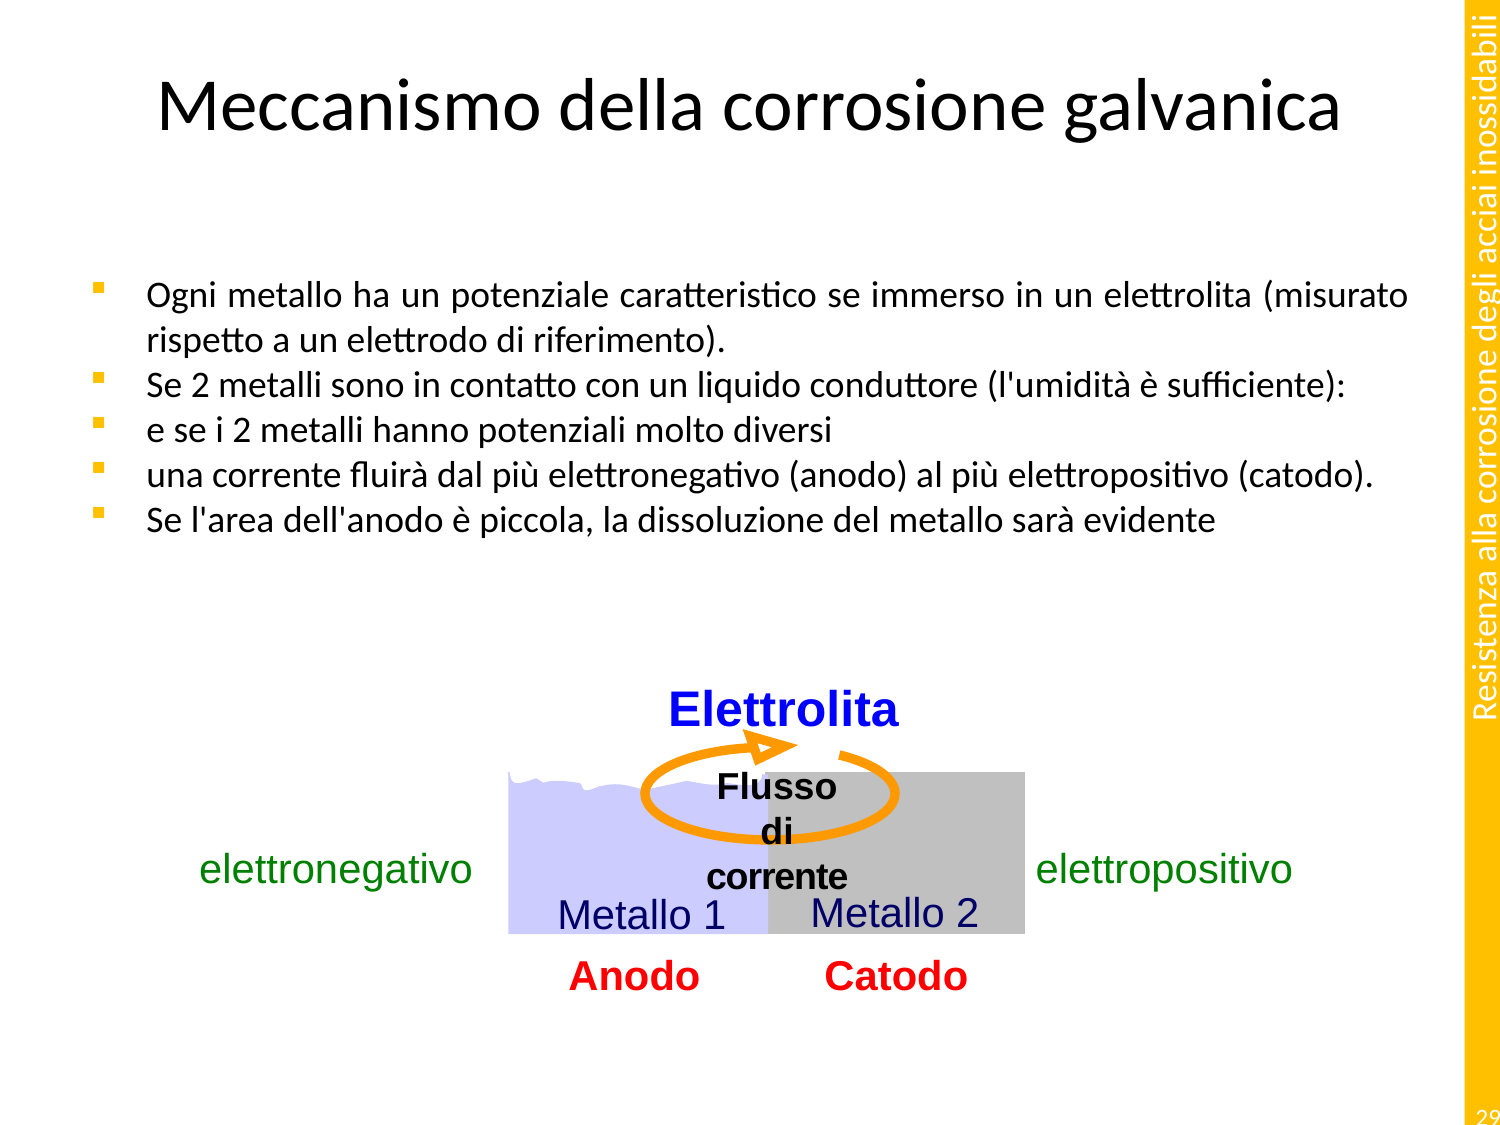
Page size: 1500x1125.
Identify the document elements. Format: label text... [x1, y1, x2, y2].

title Meccanismo della corrosione galvanica [74, 44, 1426, 157]
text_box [196, 668, 1298, 993]
list Ogni metallo ha un potenziale caratteristico se immerso in un elettrolita (misurato rispetto a un elettrodo di riferimento). Se 2 metalli sono in contatto con un liquido conduttore (l'umidità è sufficiente): e se i 2 metalli hanno potenziali molto diversi una corrente fluirà dal più elettronegativo (anodo) al più elettropositivo (catodo). Se l'area dell'anodo è piccola, la dissoluzione del metallo sarà evidente [74, 262, 1426, 1077]
slide_number 29 [1451, 1086, 1500, 1125]
